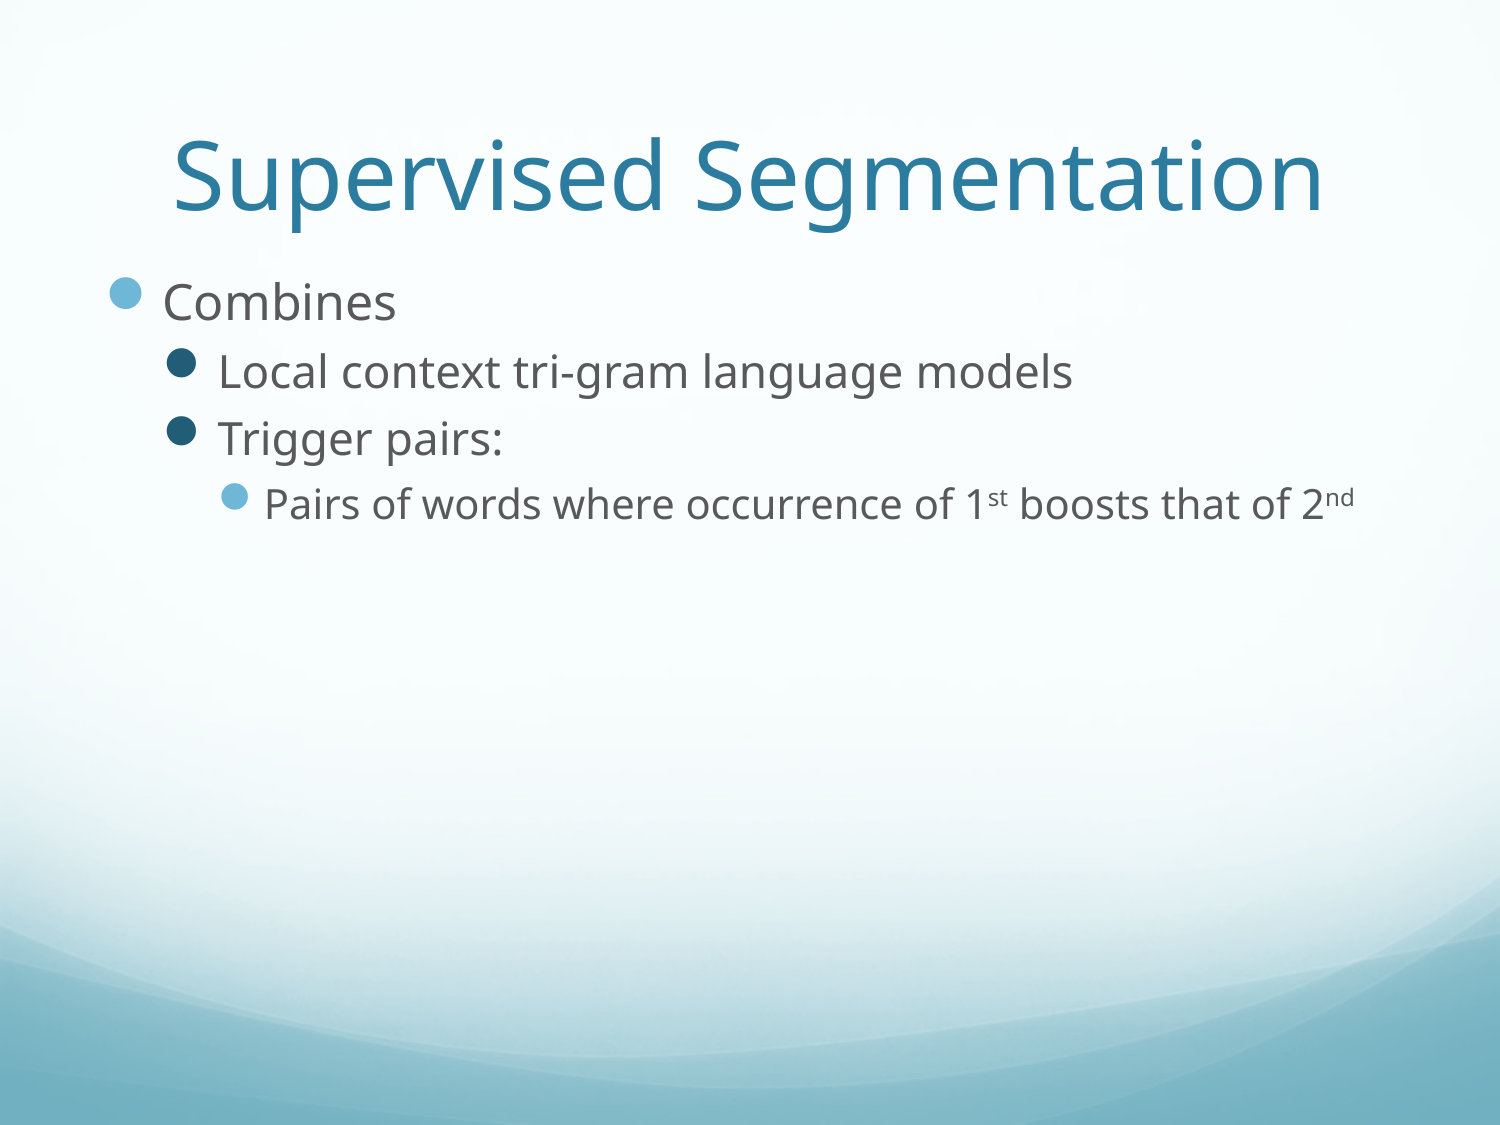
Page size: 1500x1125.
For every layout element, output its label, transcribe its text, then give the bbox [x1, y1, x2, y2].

list Combines Local context tri-gram language models Trigger pairs: Pairs of words where occurrence of 1st boosts that of 2nd [90, 262, 1451, 975]
title Supervised Segmentation [90, 17, 1410, 237]
